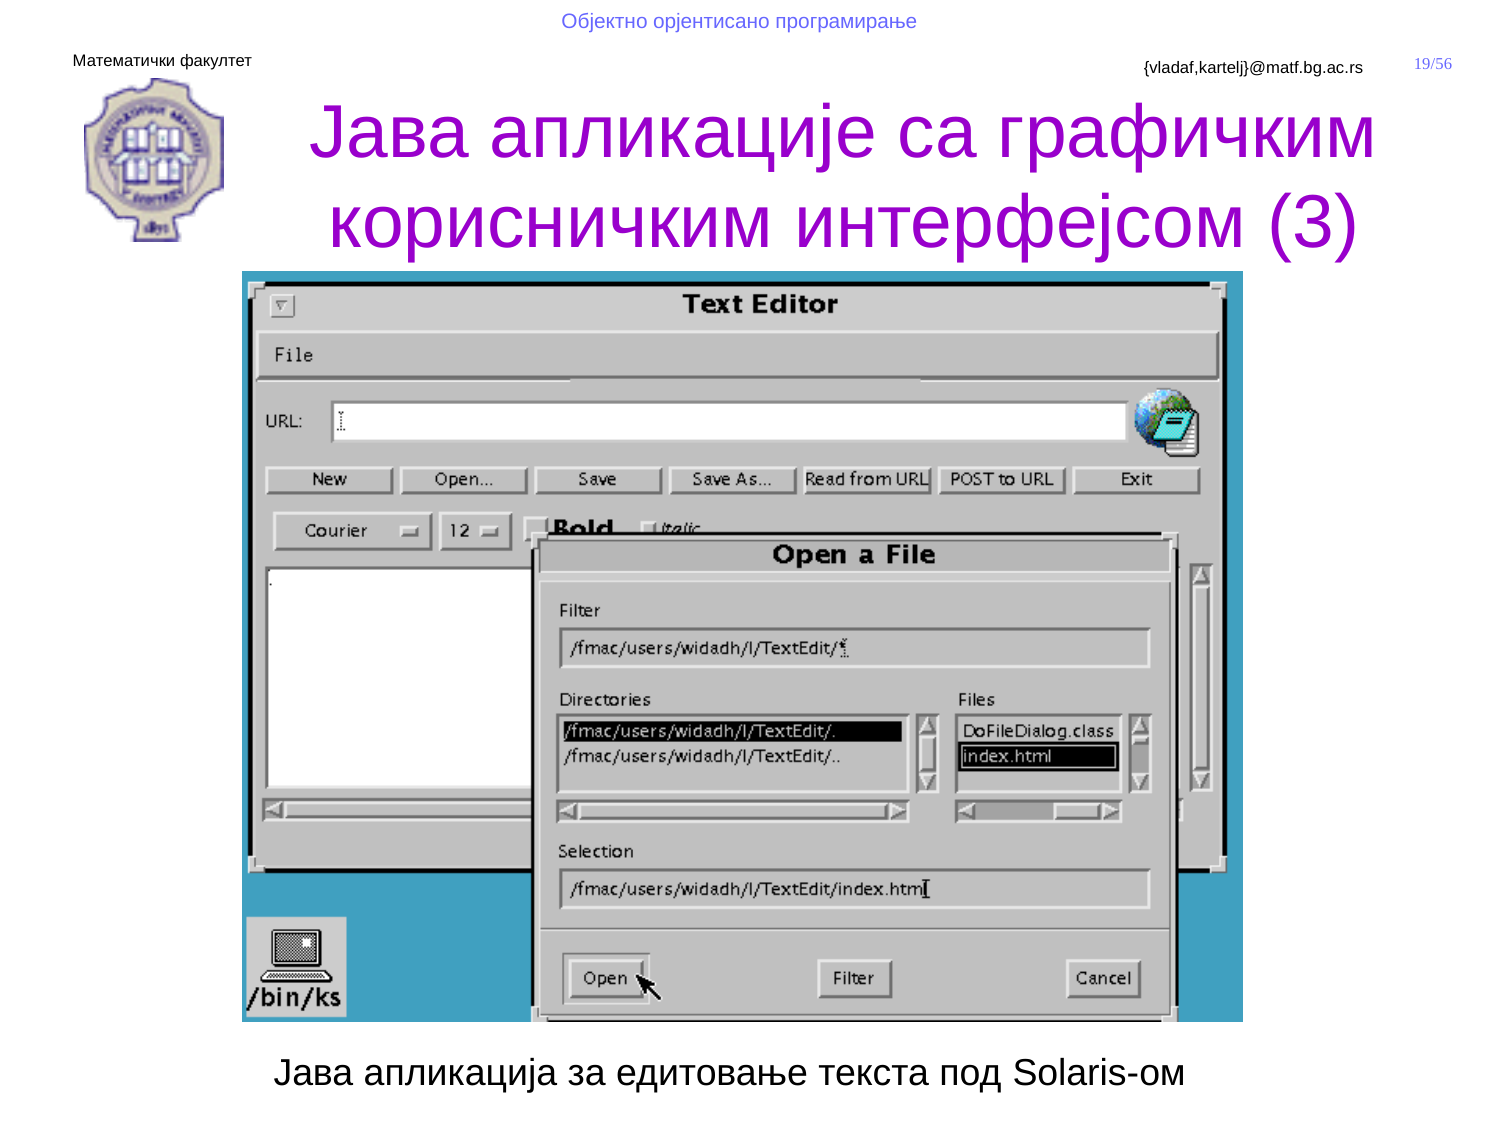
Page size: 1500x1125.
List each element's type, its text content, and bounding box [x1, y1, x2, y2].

picture [84, 78, 187, 242]
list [241, 271, 1243, 1023]
text_box Јава апликације са графичким корисничким интерфејсом (3) [187, 74, 1500, 270]
text_box Јава апликација за едитовање текста под Solaris-ом [258, 1040, 1201, 1100]
